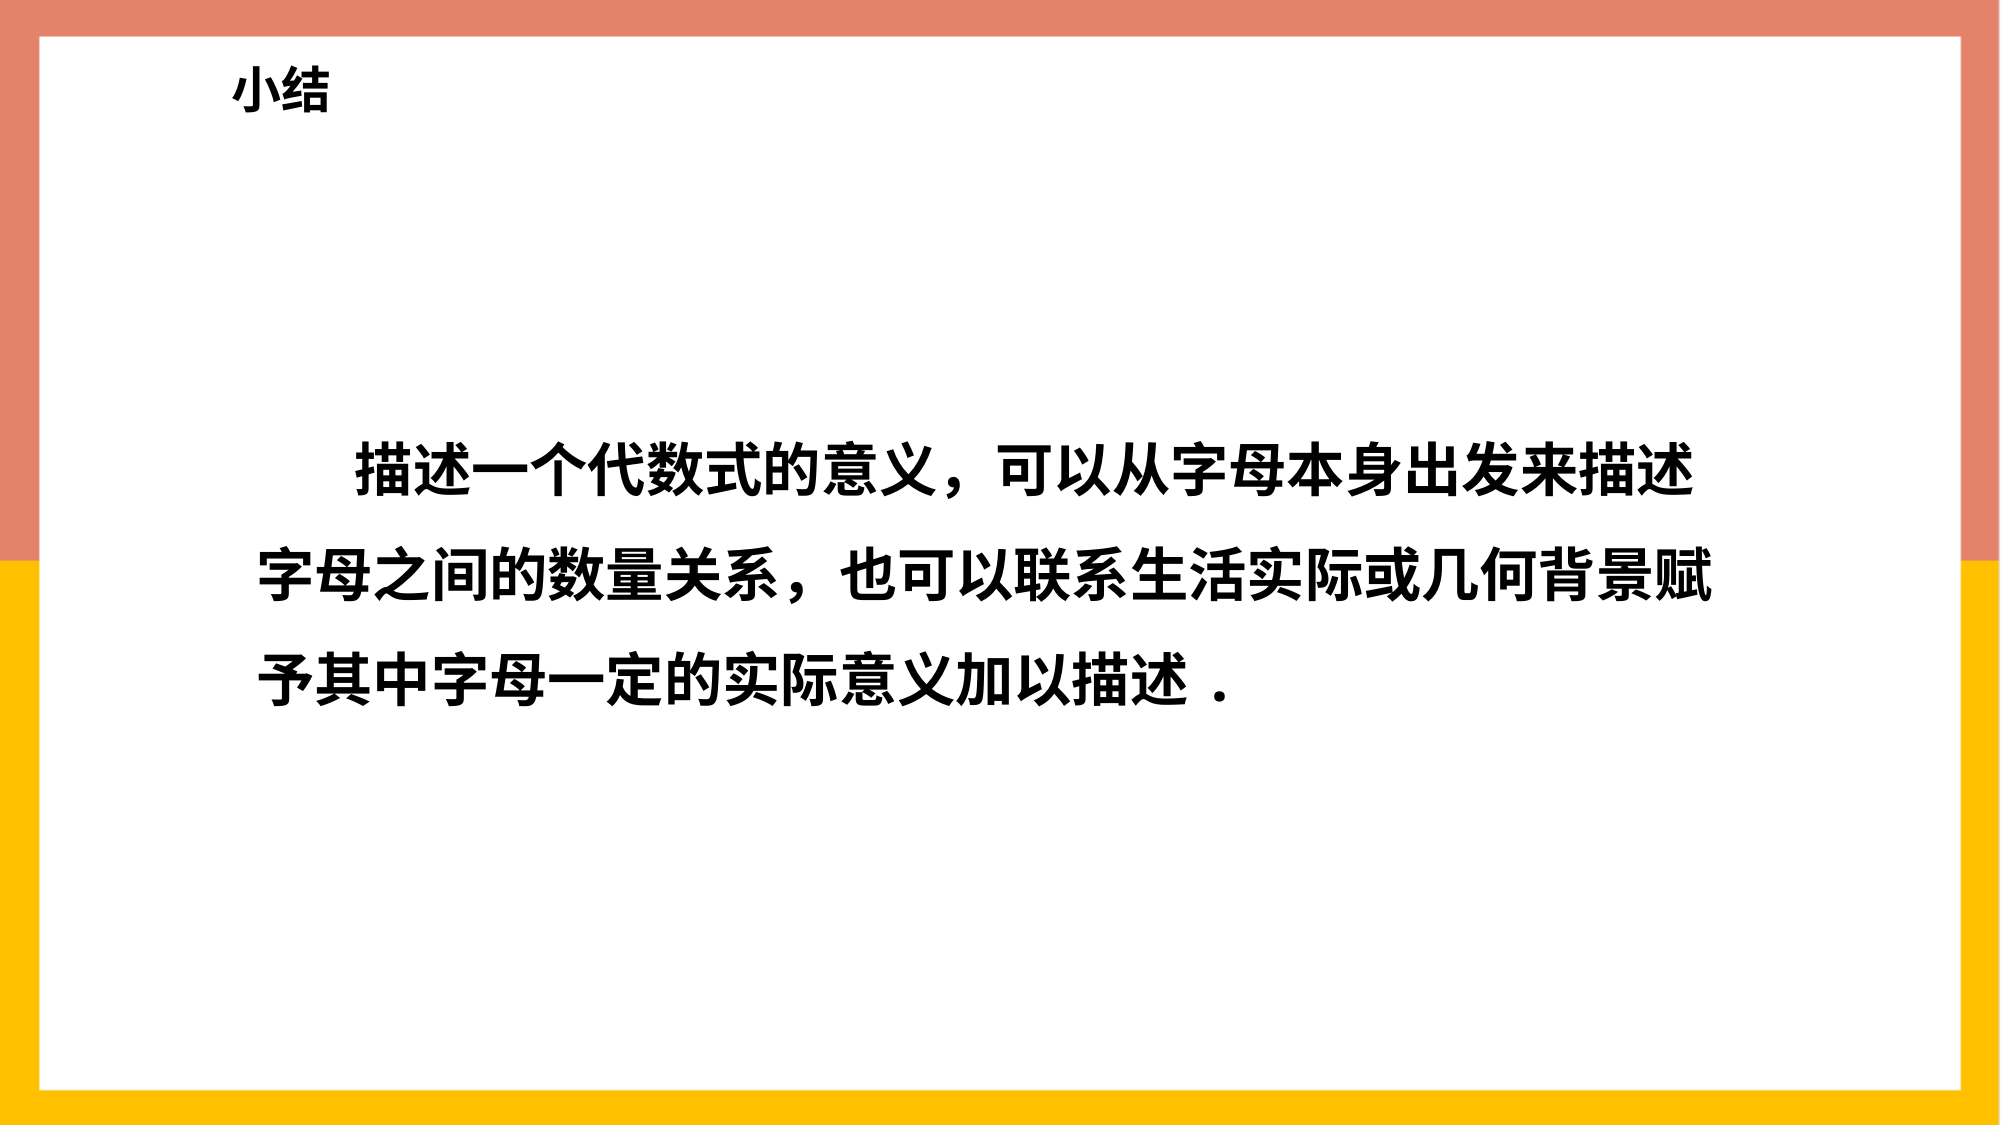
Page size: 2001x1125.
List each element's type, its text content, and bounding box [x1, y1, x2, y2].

text_box 描述一个代数式的意义，可以从字母本身出发来描述字母之间的数量关系，也可以联系生活实际或几何背景赋予其中字母一定的实际意义加以描述. [241, 390, 1759, 721]
picture [0, 0, 2001, 1125]
text_box 小结 [216, 51, 347, 126]
